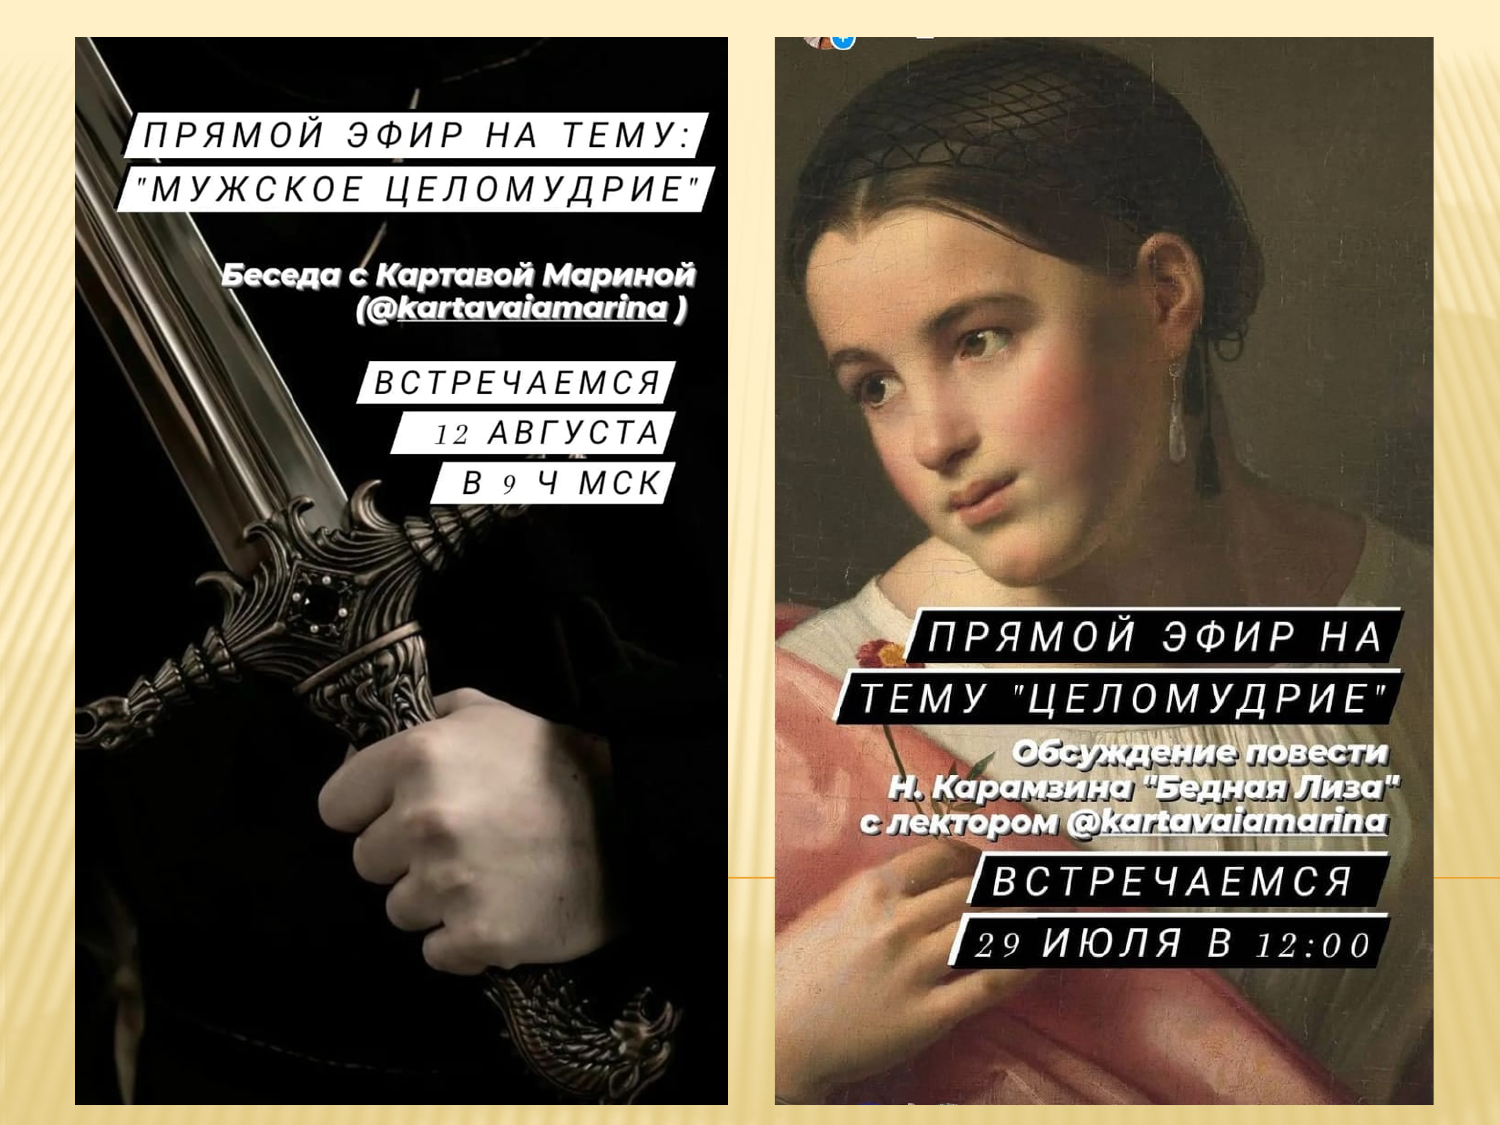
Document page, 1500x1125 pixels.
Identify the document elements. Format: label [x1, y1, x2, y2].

picture [774, 37, 1434, 1106]
picture [74, 37, 729, 1106]
